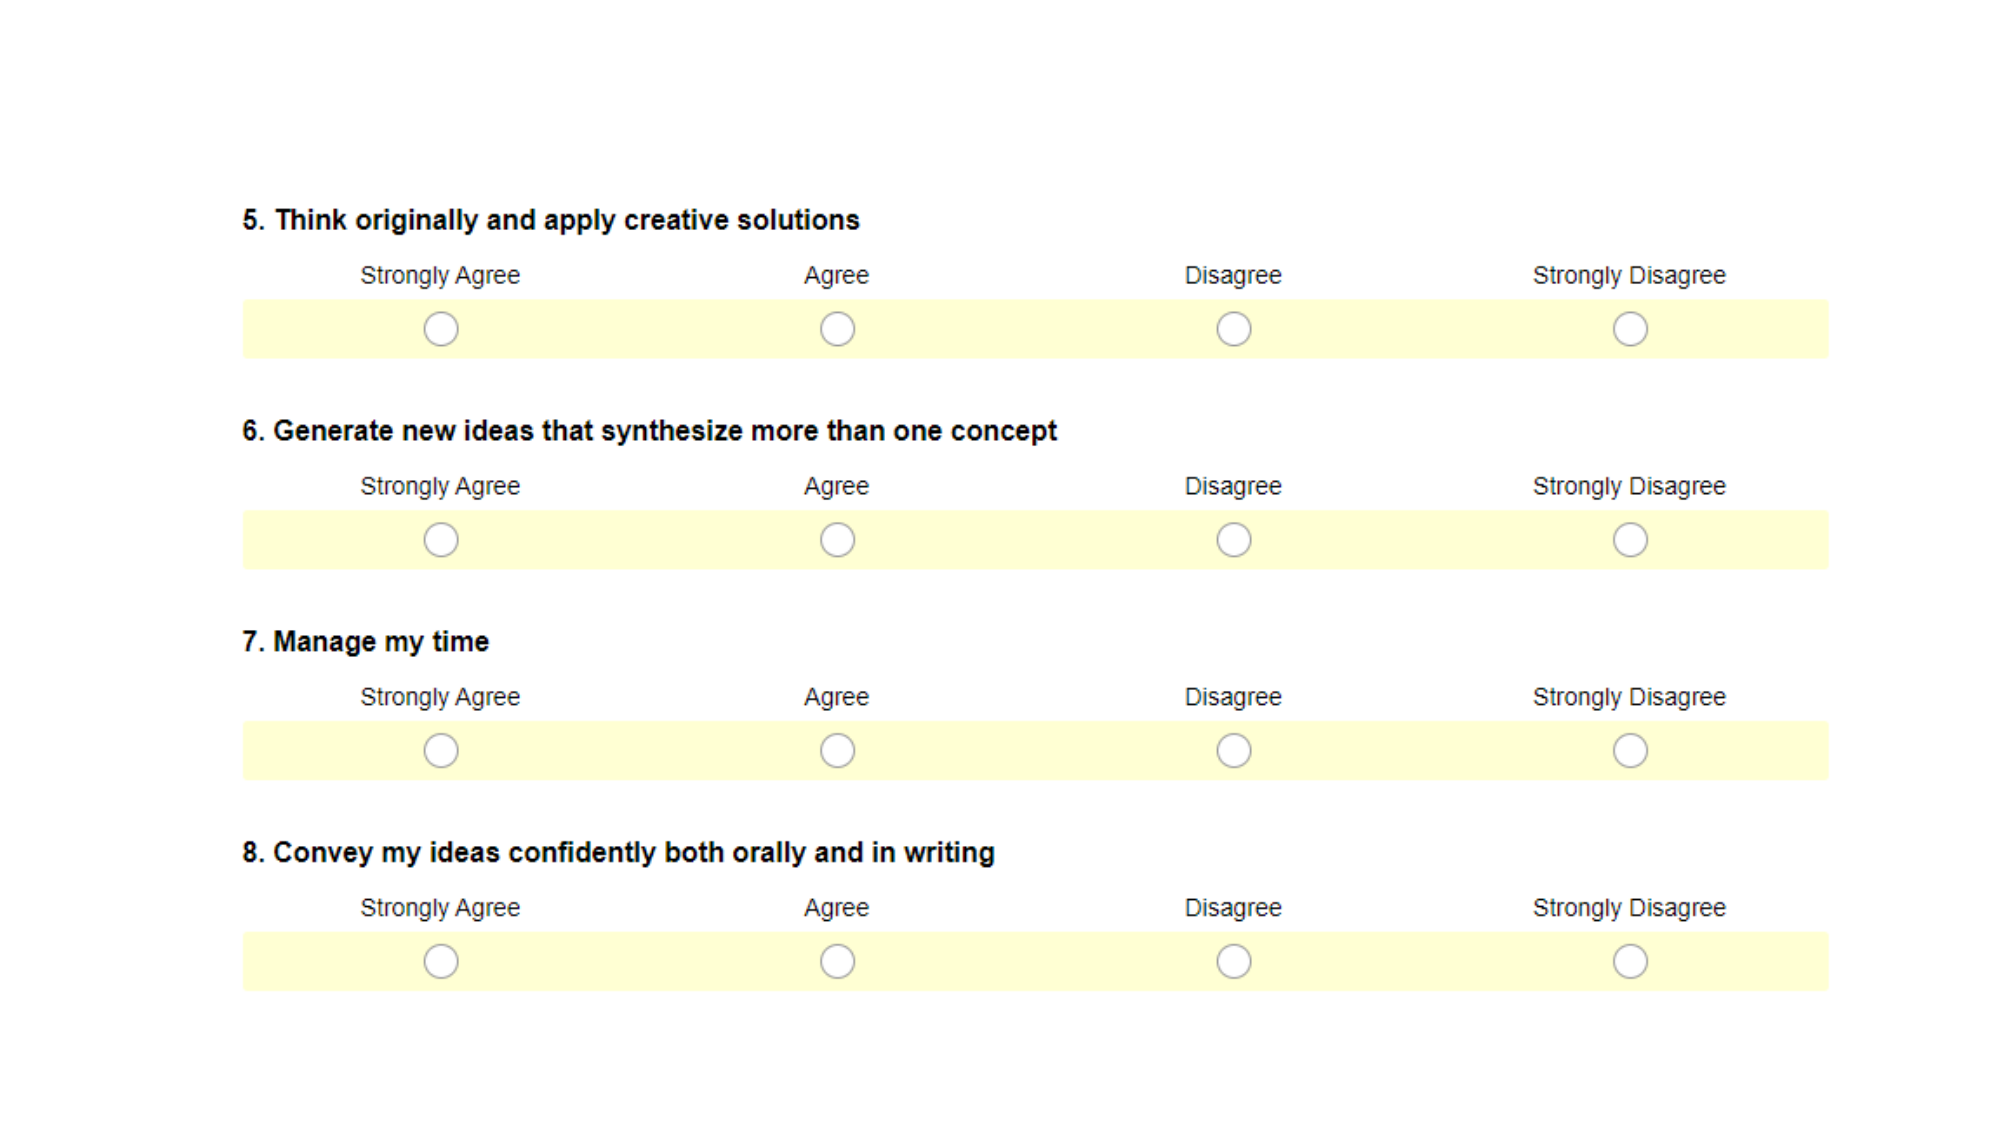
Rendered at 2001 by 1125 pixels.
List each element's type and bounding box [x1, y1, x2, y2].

picture [219, 176, 1857, 1021]
